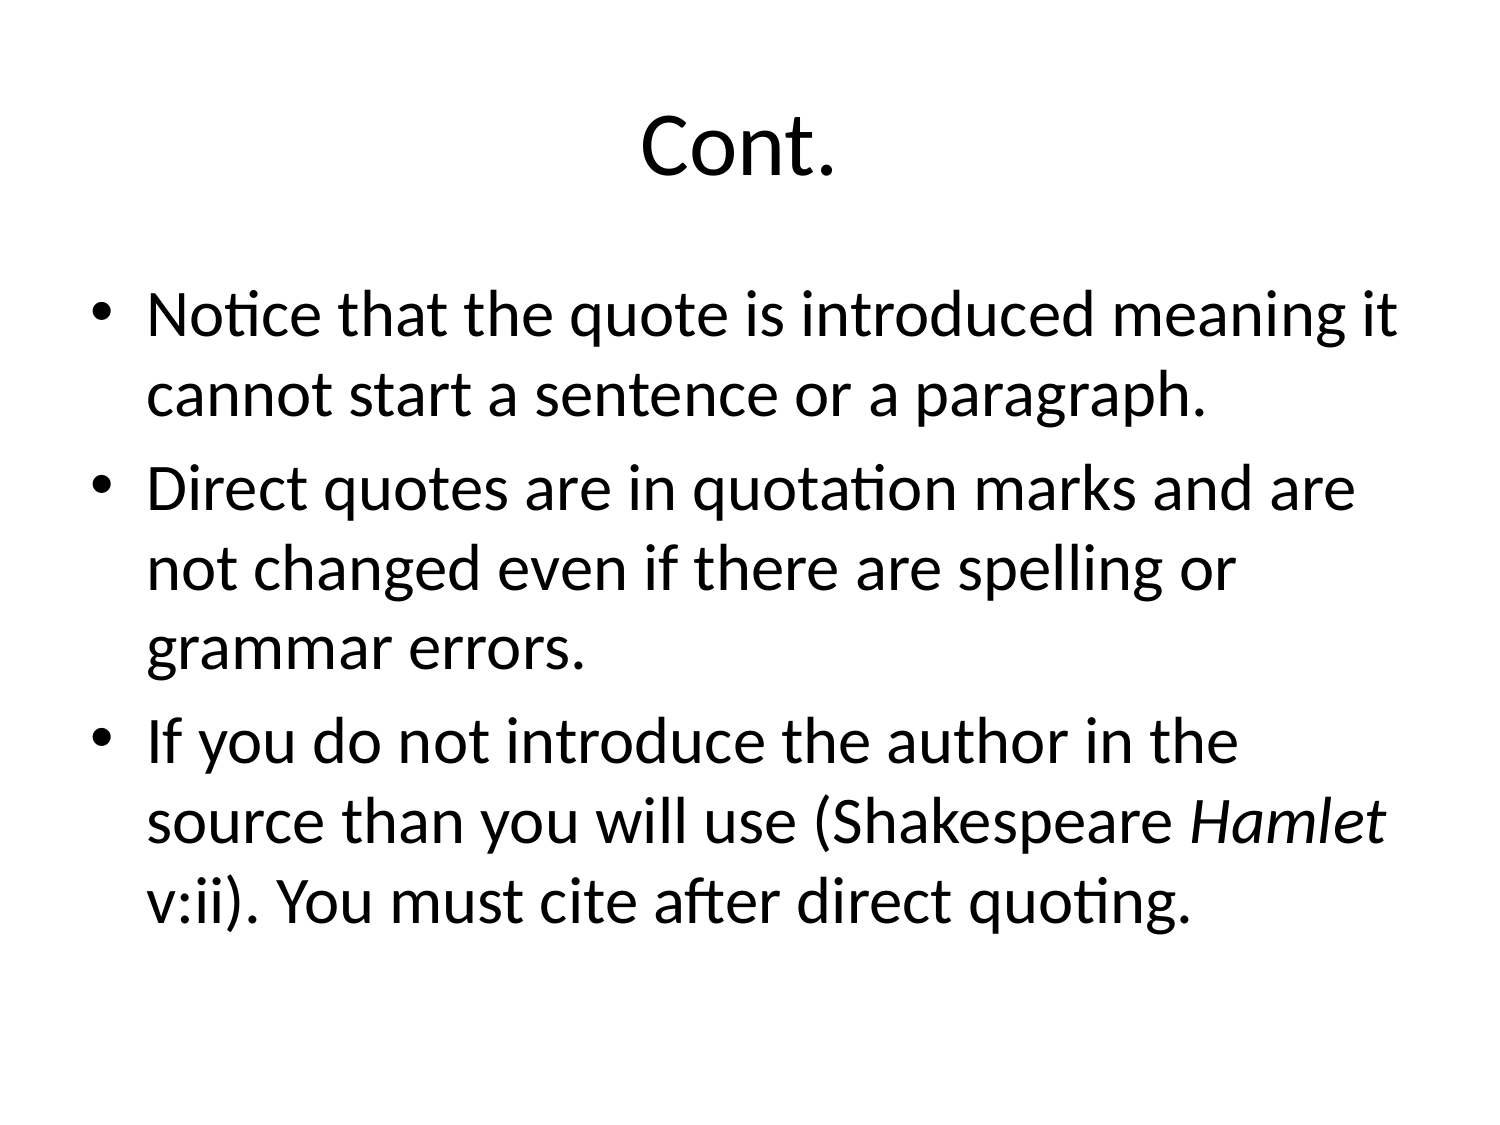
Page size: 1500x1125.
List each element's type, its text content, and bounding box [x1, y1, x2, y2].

list Notice that the quote is introduced meaning it cannot start a sentence or a paragraph. Direct quotes are in quotation marks and are not changed even if there are spelling or grammar errors. If you do not introduce the author in the source than you will use (Shakespeare Hamlet v:ii). You must cite after direct quoting. [75, 262, 1425, 1005]
title Cont. [75, 45, 1425, 233]
